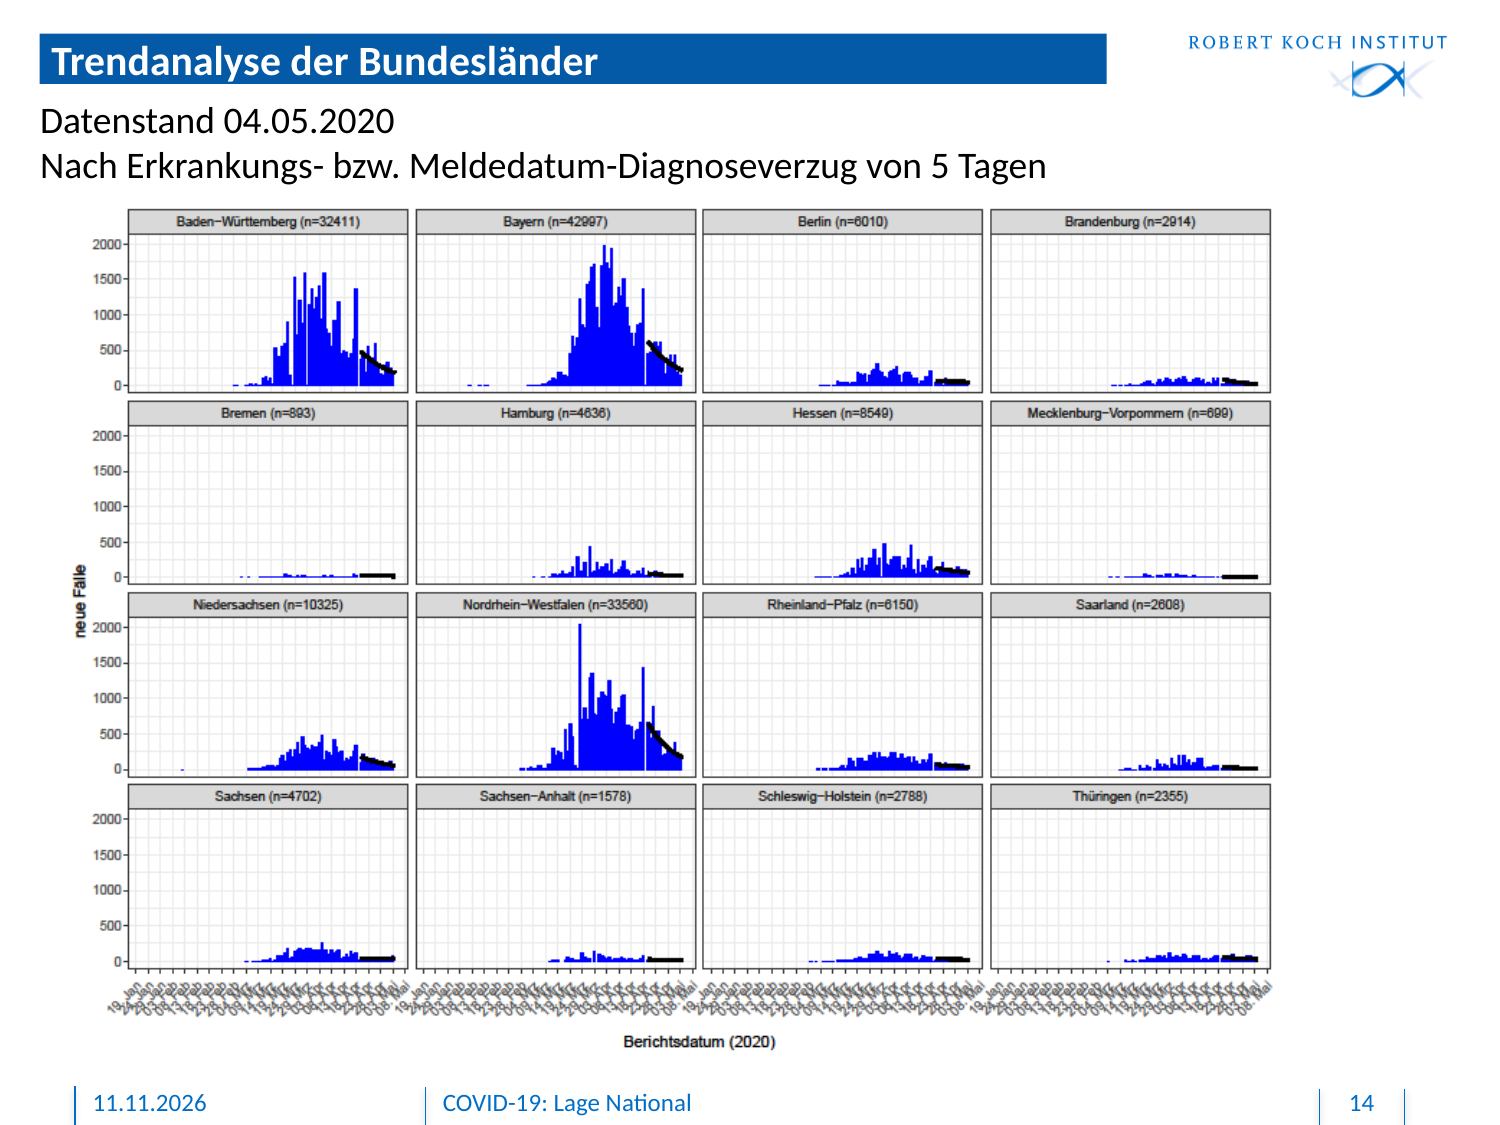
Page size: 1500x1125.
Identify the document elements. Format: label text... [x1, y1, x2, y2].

text_box Nach Erkrankungs- bzw. Meldedatum-Diagnoseverzug von 5 Tagen [25, 133, 1188, 193]
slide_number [92, 1086, 398, 1119]
text_box Trendanalyse der Bundesländer [39, 33, 1107, 84]
text_box Datenstand 04.05.2020 [25, 89, 690, 133]
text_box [65, 202, 1277, 1060]
footer COVID-19: Lage National [442, 1086, 1293, 1119]
picture [1182, 29, 1454, 109]
slide_number 14 [1321, 1086, 1403, 1119]
